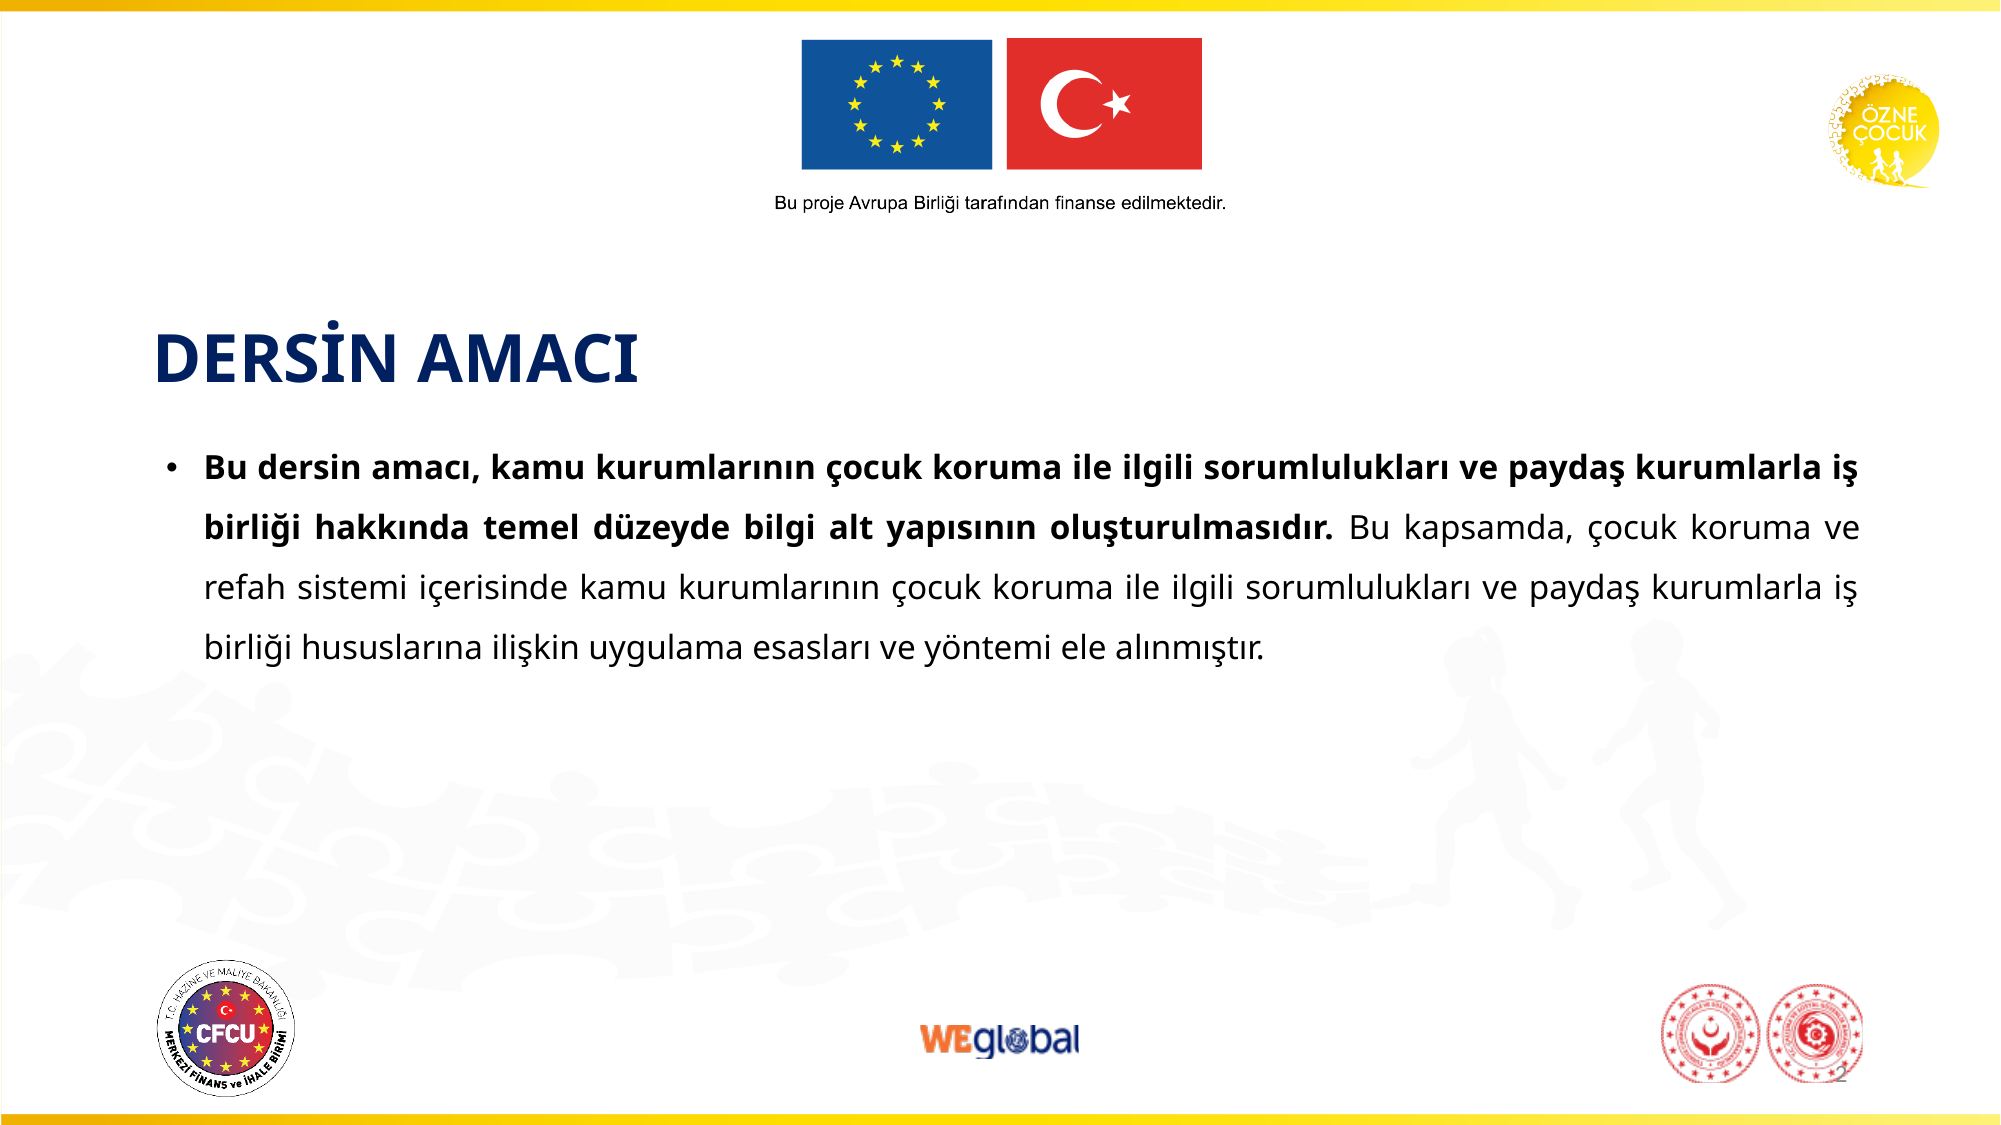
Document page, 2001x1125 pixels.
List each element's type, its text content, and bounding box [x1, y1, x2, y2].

title DERSİN AMACI [137, 252, 1863, 470]
slide_number 2 [1412, 1042, 1863, 1103]
list Bu dersin amacı, kamu kurumlarının çocuk koruma ile ilgili sorumlulukları ve paydaş kurumlarla iş birliği hakkında temel düzeyde bilgi alt yapısının oluşturulmasıdır. Bu kapsamda, çocuk koruma ve refah sistemi içerisinde kamu kurumlarının çocuk koruma ile ilgili sorumlulukları ve paydaş kurumlarla iş birliği hususlarına ilişkin uygulama esasları ve yöntemi ele alınmıştır. [151, 419, 1877, 767]
picture [0, 0, 2001, 1125]
